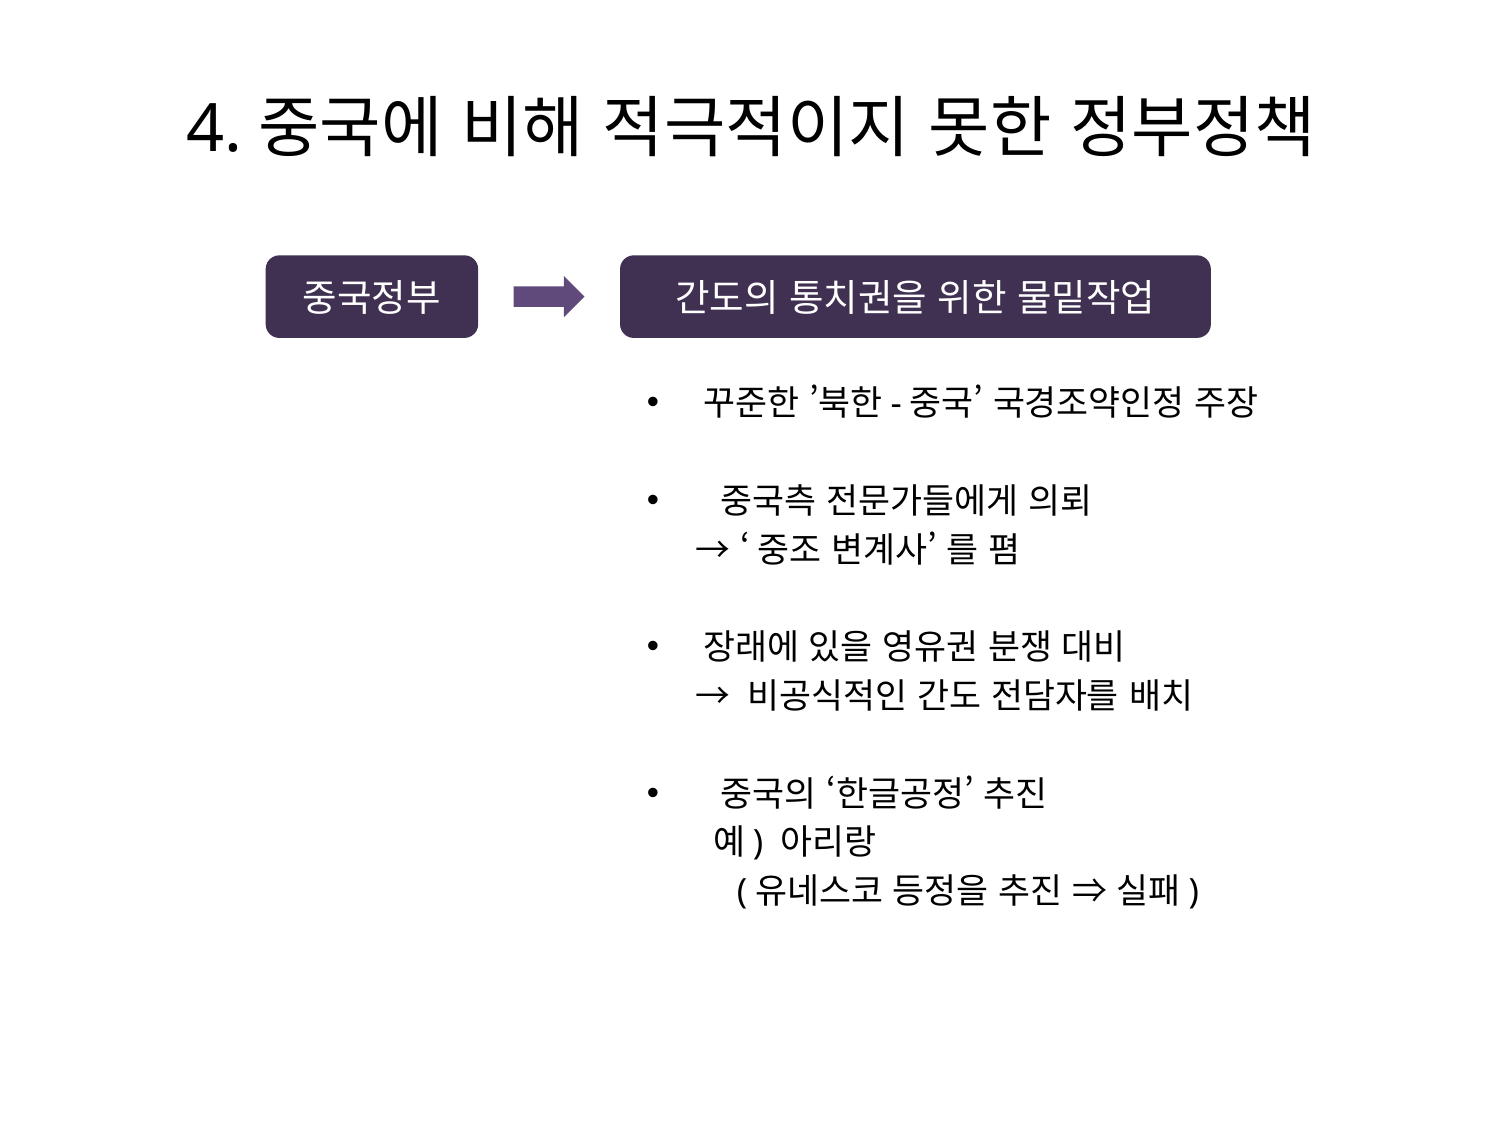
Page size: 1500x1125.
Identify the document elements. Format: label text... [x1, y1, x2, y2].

title 4.중국에 비해 적극적이지 못한 정부정책 [76, 66, 1427, 183]
text_box 중국정부 [263, 253, 481, 341]
list 꾸준한 ’북한-중국’ 국경조약인정 주장 중국측 전문가들에게 의뢰 → ‘중조 변계사’ 를 폄 장래에 있을 영유권 분쟁 대비 → 비공식적인 간도 전담자를 배치 중국의 ‘한글공정’ 추진 예) 아리랑 (유네스코 등정을 추진 ⇒ 실패) [631, 373, 1376, 1071]
text_box 간도의 통치권을 위한 물밑작업 [617, 253, 1214, 341]
text_box [511, 274, 587, 320]
